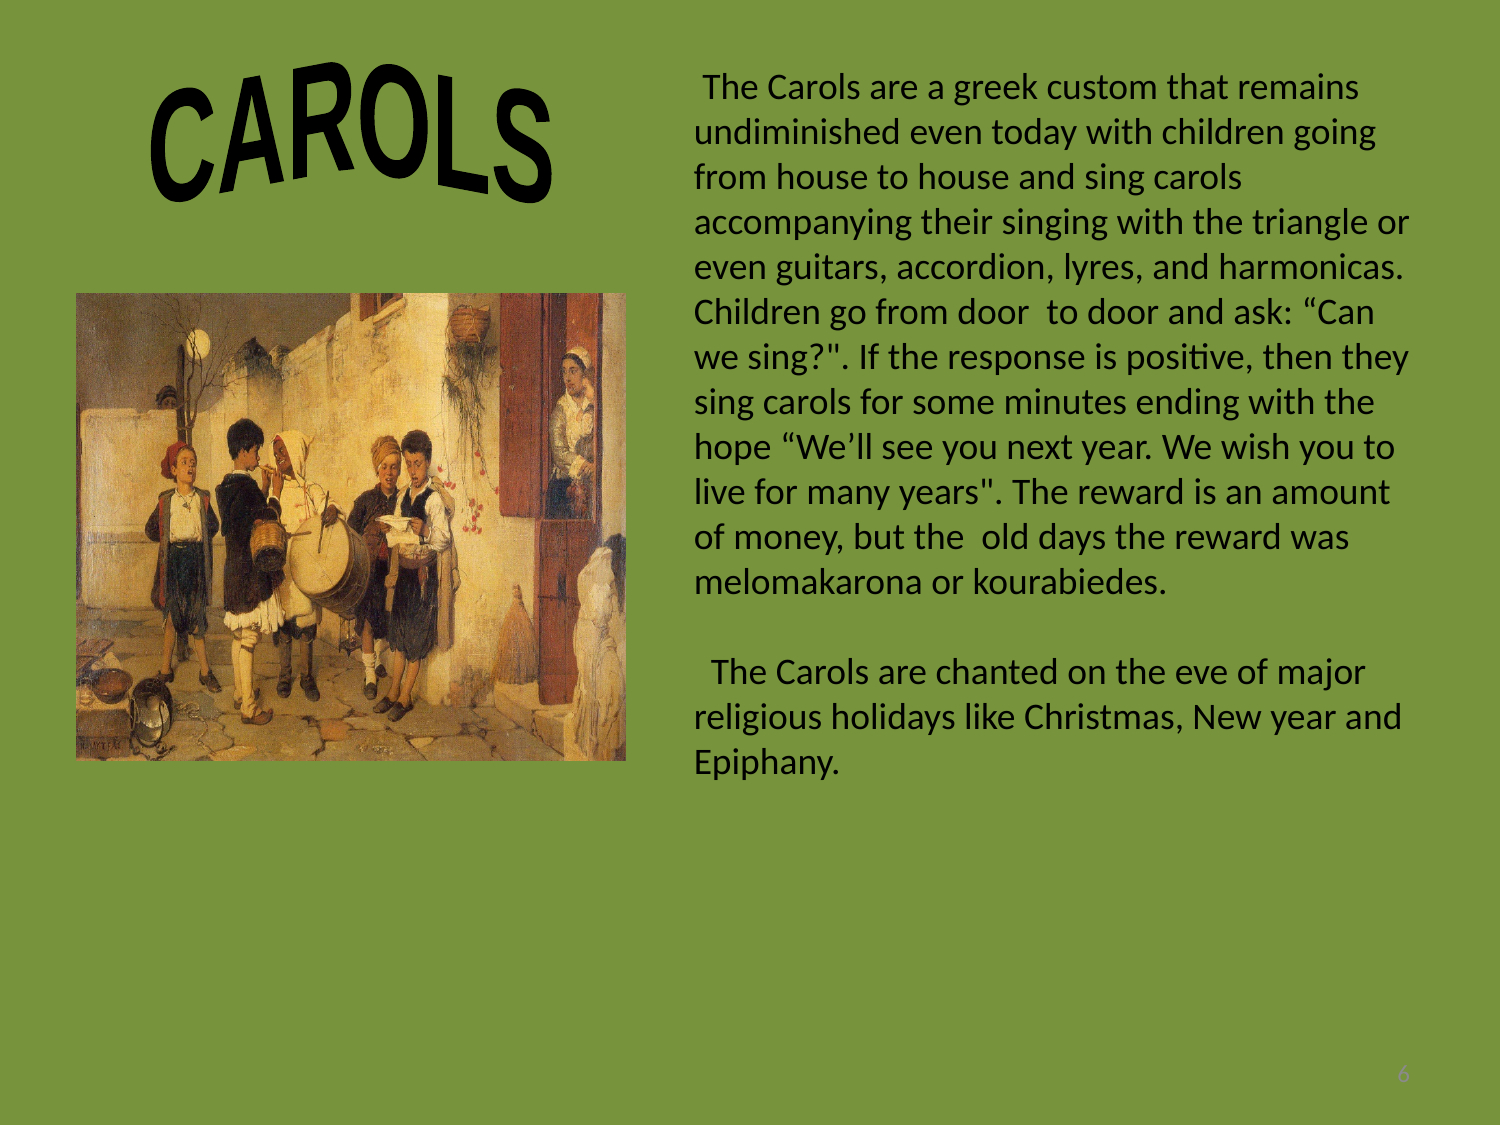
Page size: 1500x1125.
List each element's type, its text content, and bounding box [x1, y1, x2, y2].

picture [76, 293, 627, 761]
slide_number 6 [1074, 1042, 1425, 1103]
text_box The Carols are a greek custom that remains undiminished even today with children going from house to house and sing carols accompanying their singing with the triangle or even guitars, accordion, lyres, and harmonicas. Children go from door to door and ask: “Can we sing?". If the response is positive, then they sing carols for some minutes ending with the hope “We’ll see you next year. We wish you to live for many years". The reward is an amount of money, but the old days the reward was melomakarona or kourabiedes. The Carols are chanted on the eve of major religious holidays like Christmas, New year and Epiphany. [679, 54, 1430, 790]
